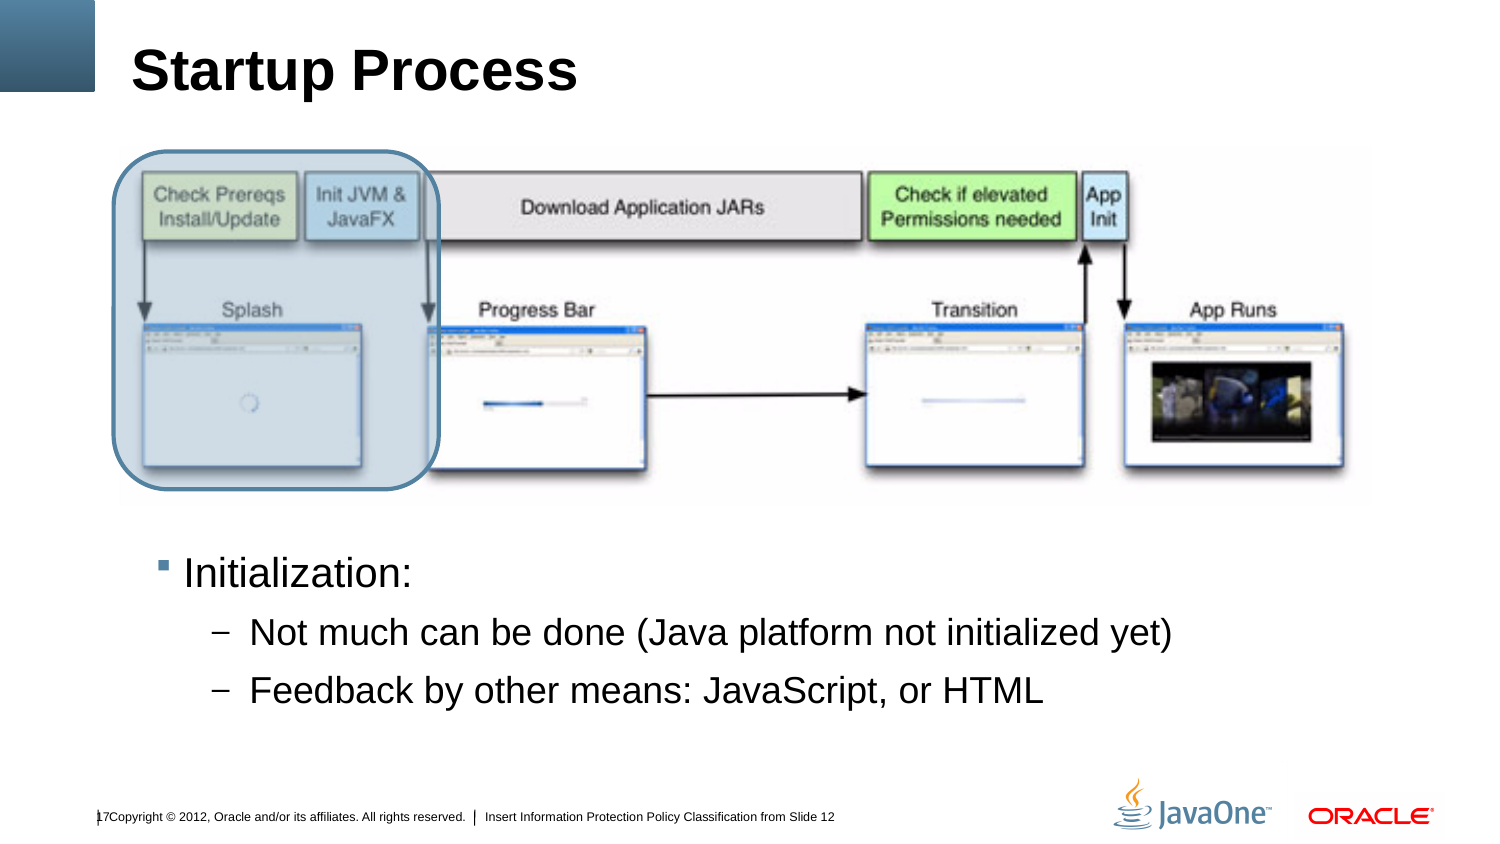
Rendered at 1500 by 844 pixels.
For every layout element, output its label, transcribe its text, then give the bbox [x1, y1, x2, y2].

list Initialization: Not much can be done (Java platform not initialized yet) Feedback by other means: JavaScript, or HTML [145, 545, 1496, 767]
picture [1293, 792, 1445, 840]
title Startup Process [131, 40, 1482, 107]
picture [119, 146, 1372, 506]
picture [1097, 767, 1288, 844]
